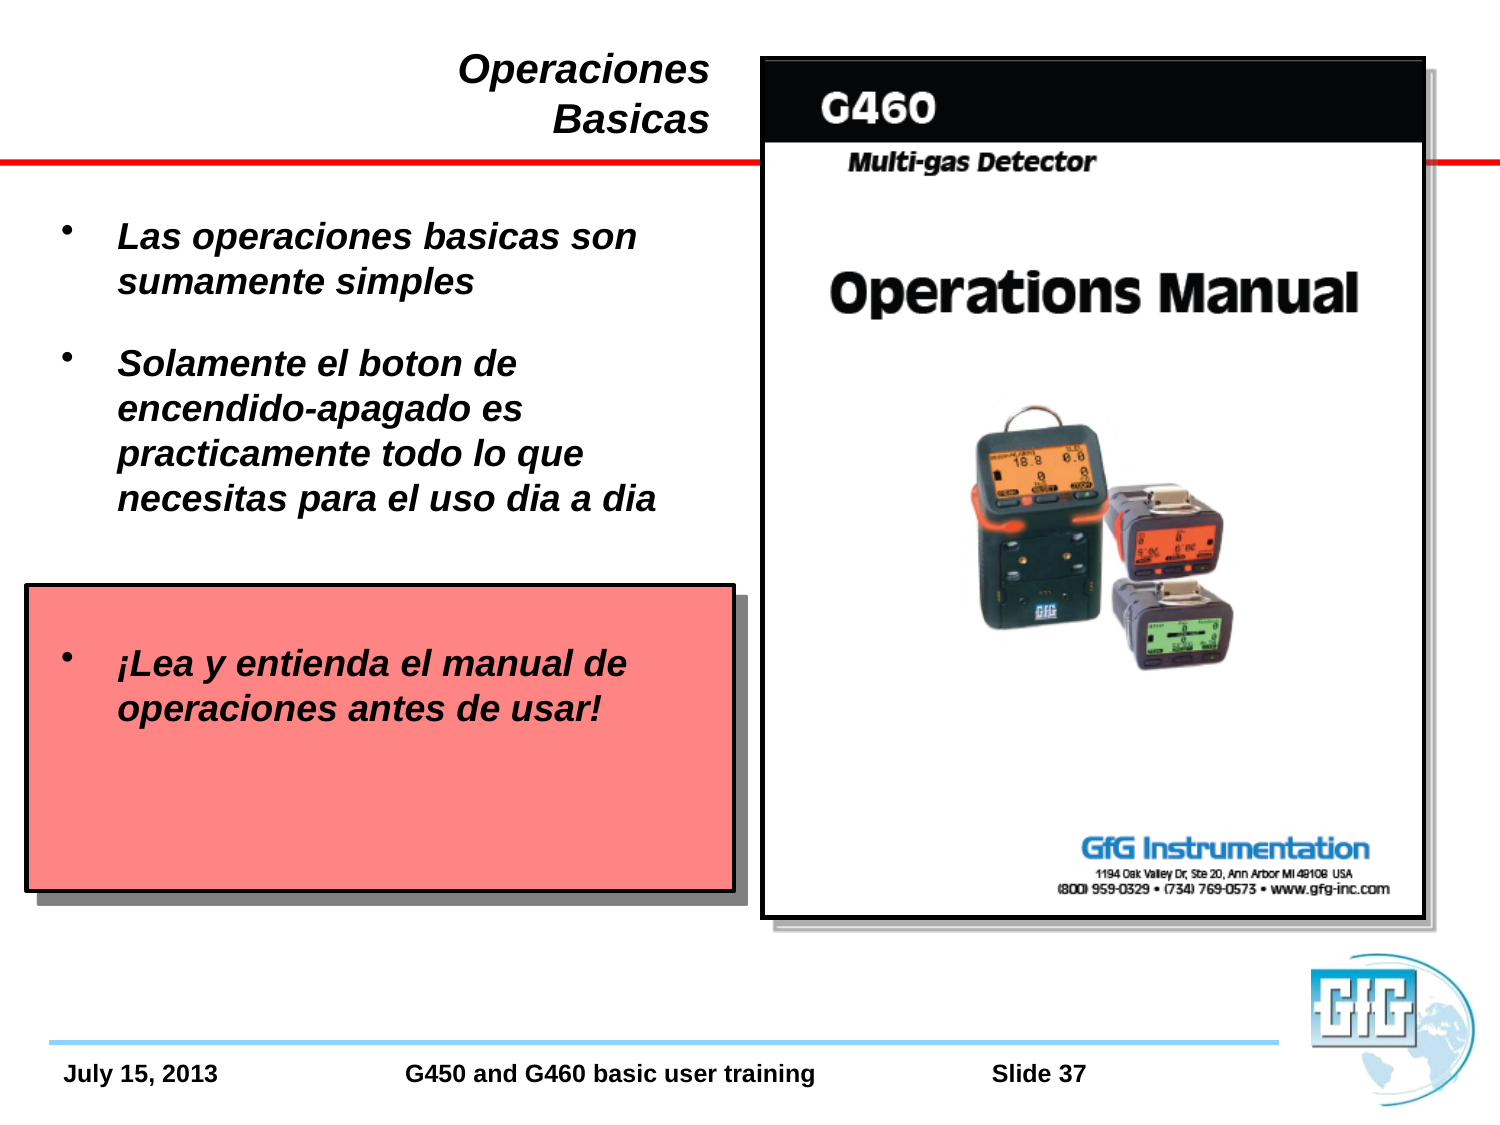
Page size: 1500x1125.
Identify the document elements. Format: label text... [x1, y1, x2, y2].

title Operaciones Basicas [275, 16, 726, 150]
picture [764, 60, 1422, 916]
list Las operaciones basicas son sumamente simples Solamente el boton de encendido-apagado es practicamente todo lo que necesitas para el uso dia a dia ¡Lea y entienda el manual de operaciones antes de usar! [45, 204, 711, 821]
text_box [26, 585, 735, 892]
picture [1311, 953, 1476, 1108]
